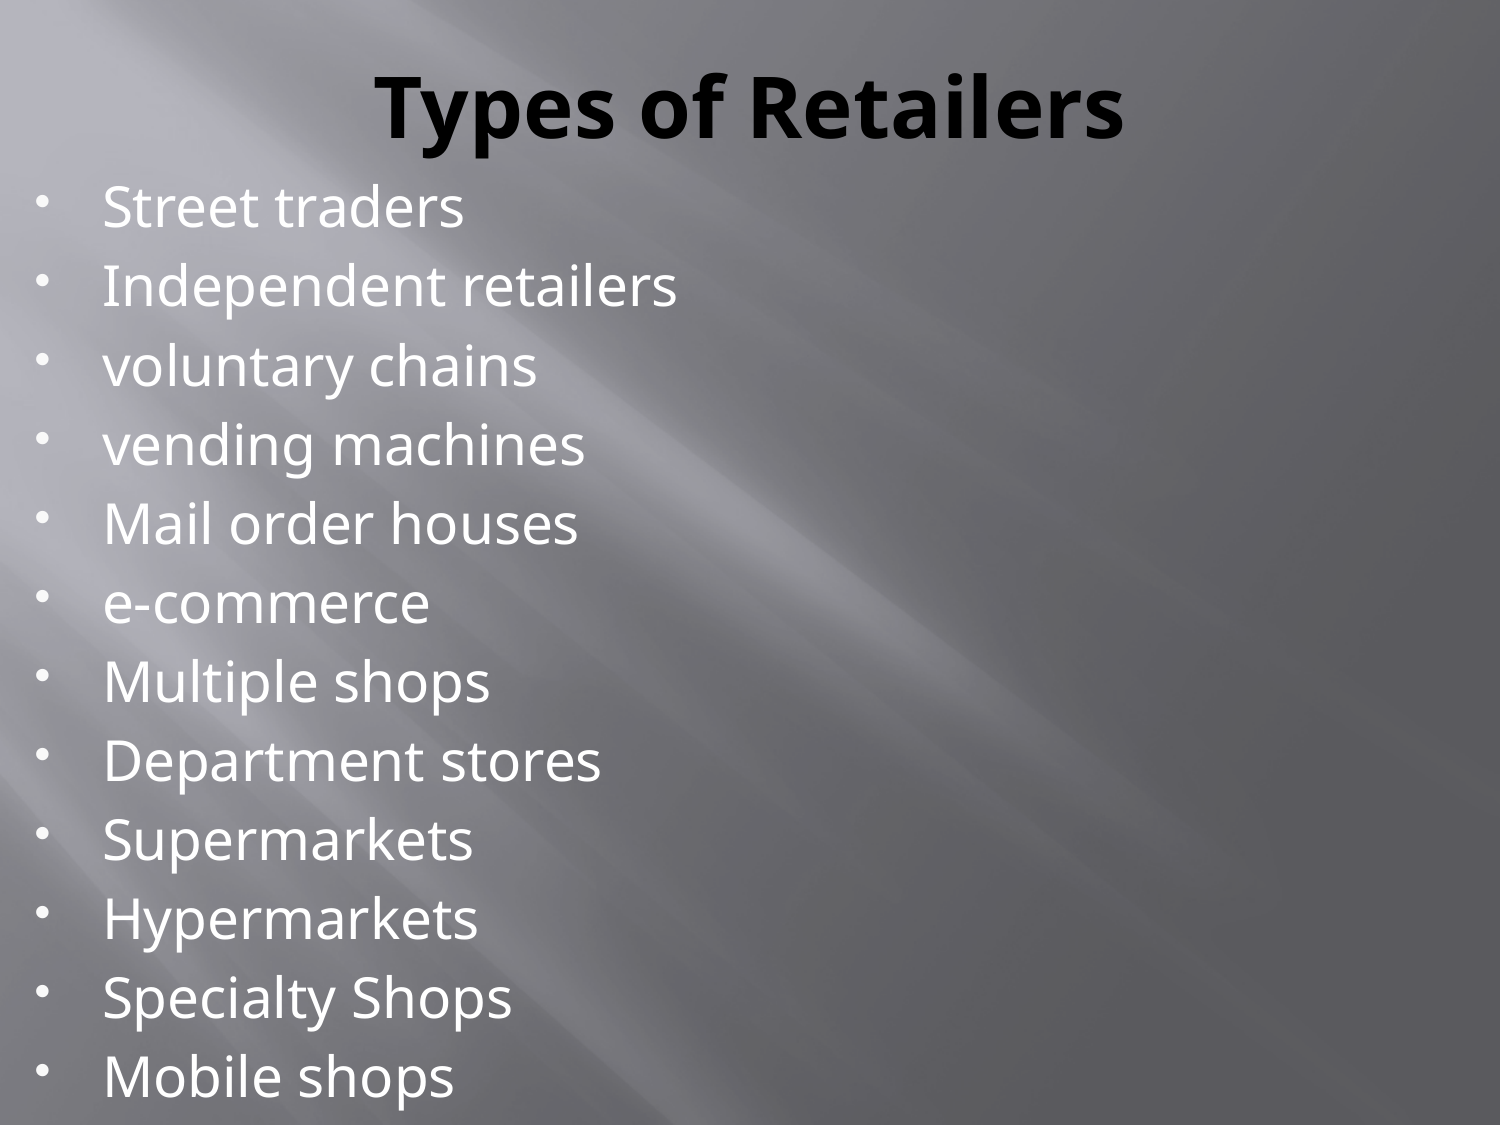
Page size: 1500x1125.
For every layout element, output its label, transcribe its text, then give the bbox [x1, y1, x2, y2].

list Street traders Independent retailers voluntary chains vending machines Mail order houses e-commerce Multiple shops Department stores Supermarkets Hypermarkets Specialty Shops Mobile shops [0, 164, 1500, 1125]
title Types of Retailers [75, 45, 1425, 164]
